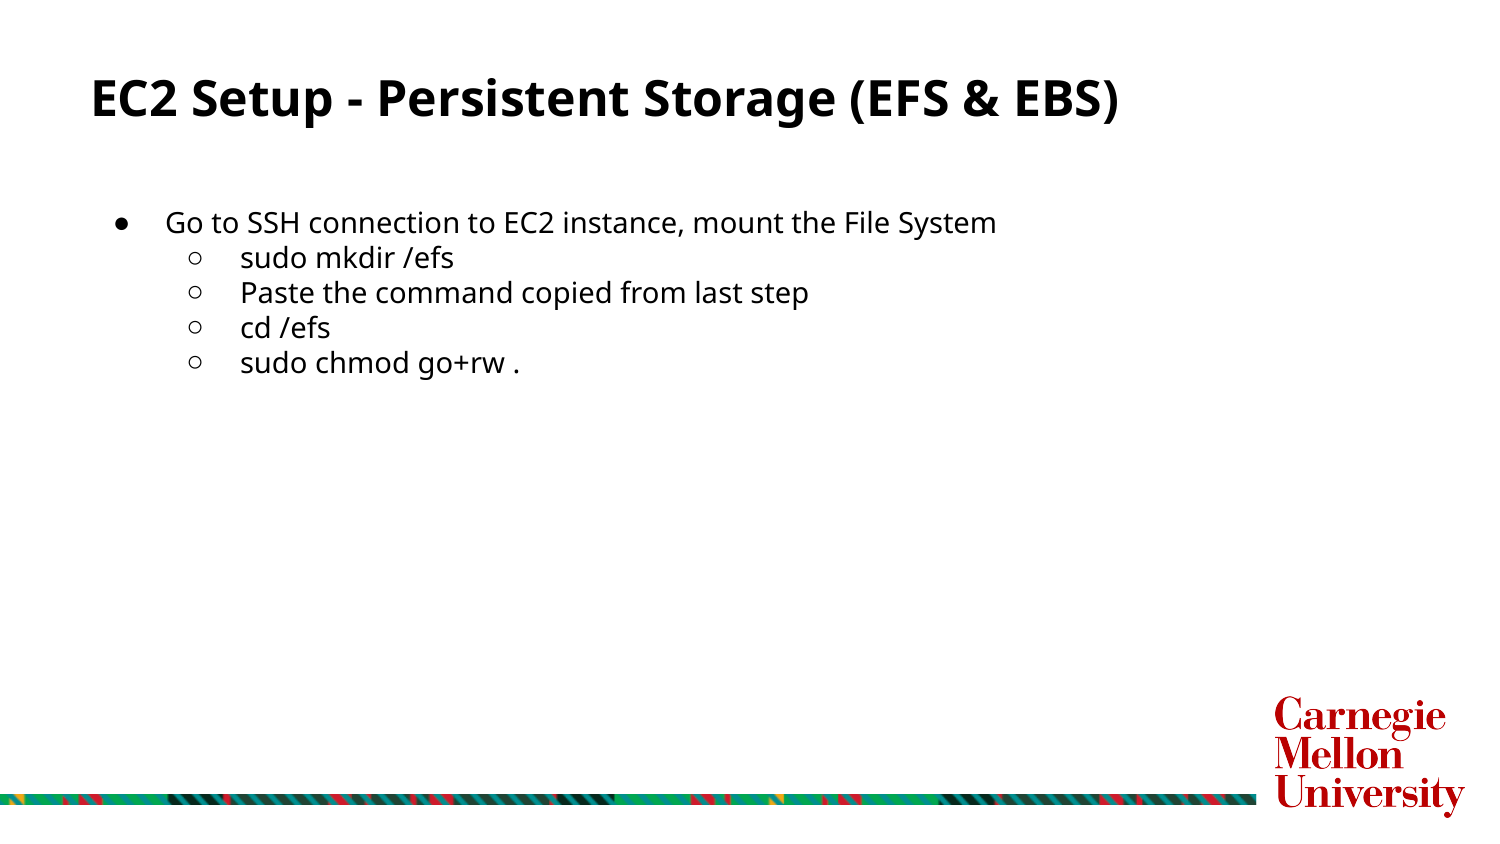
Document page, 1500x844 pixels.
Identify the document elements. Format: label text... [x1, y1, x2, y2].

picture [1275, 696, 1465, 818]
list Go to SSH connection to EC2 instance, mount the File System sudo mkdir /efs Paste the command copied from last step cd /efs sudo chmod go+rw . [75, 196, 1425, 760]
picture [0, 794, 1257, 805]
title EC2 Setup - Persistent Storage (EFS & EBS) [75, 59, 1425, 160]
